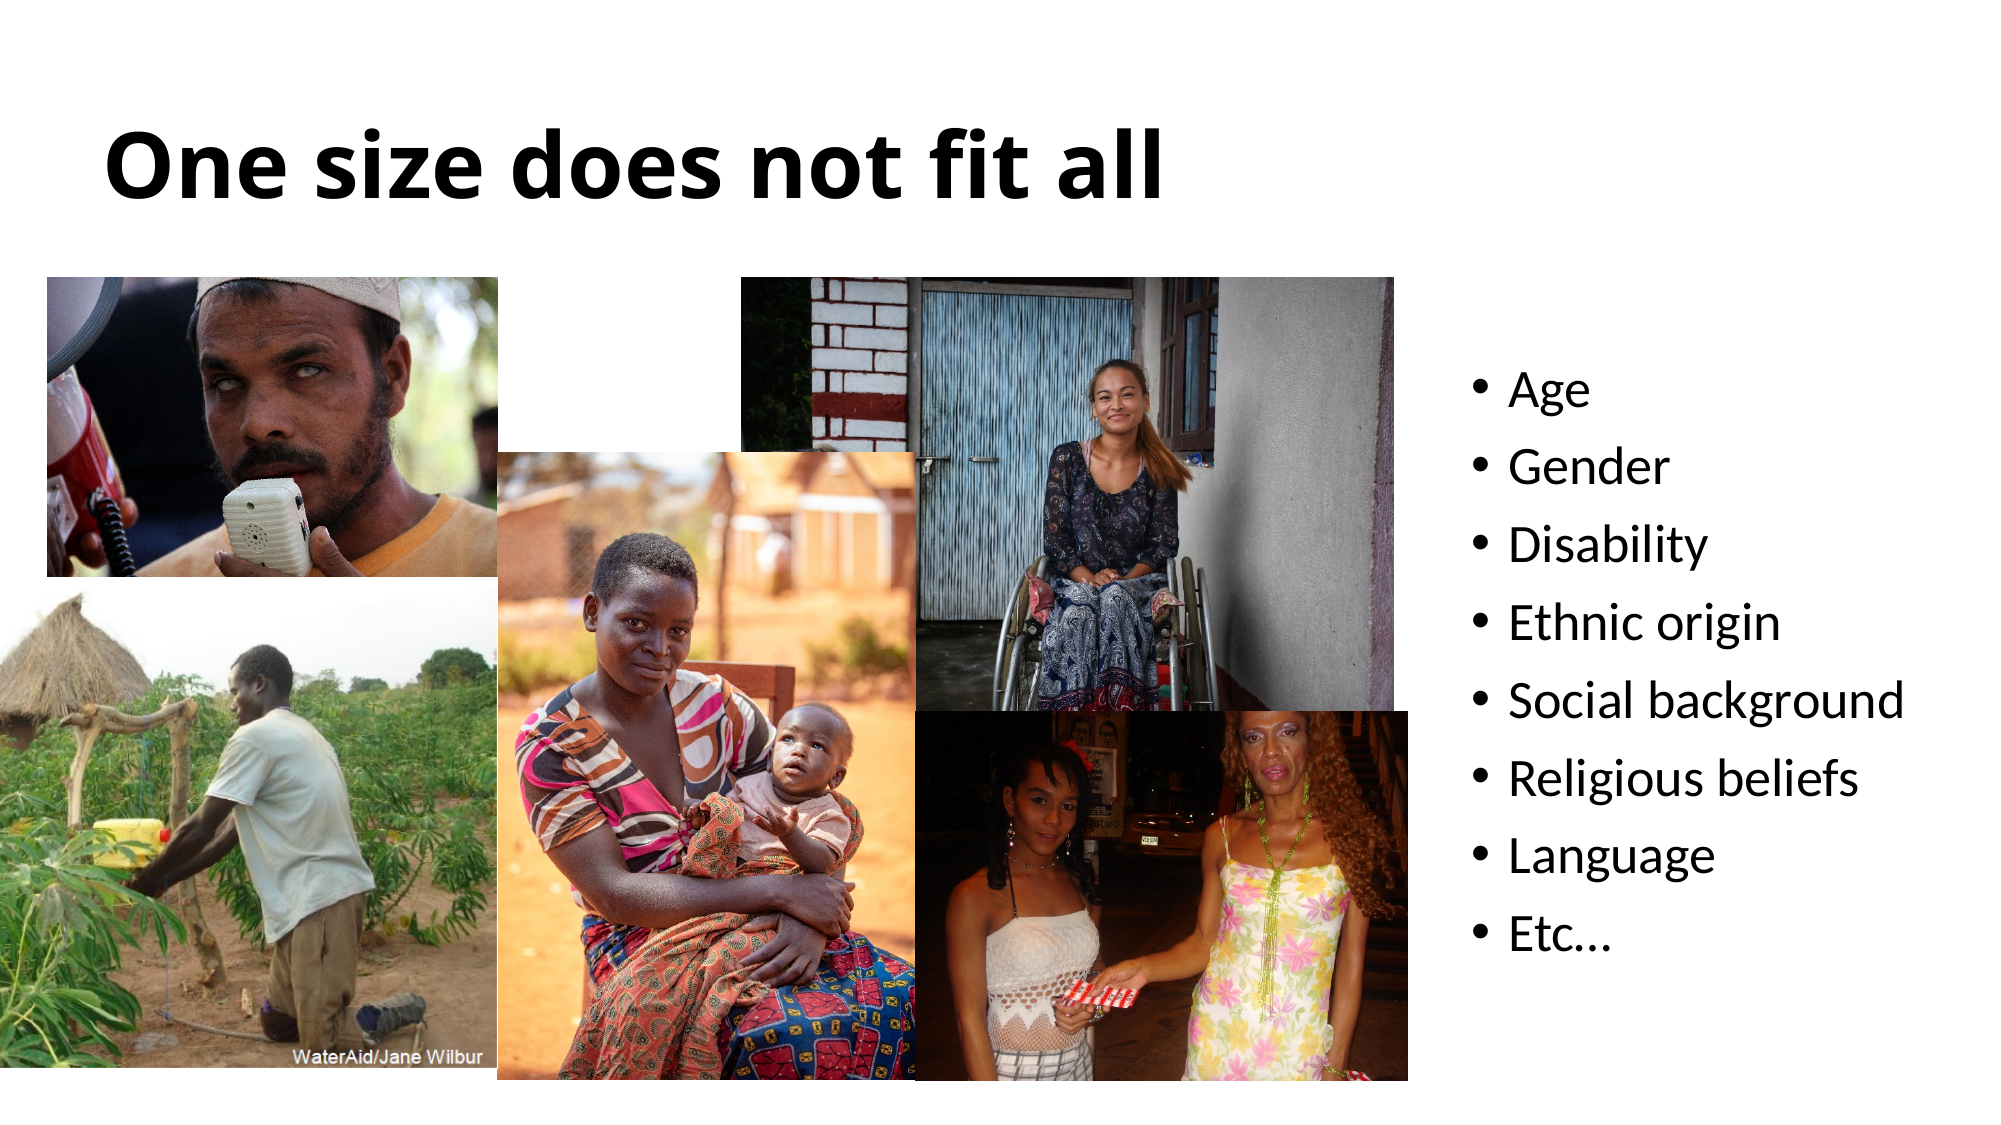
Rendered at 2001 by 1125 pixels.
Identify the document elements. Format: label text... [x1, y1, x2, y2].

picture [0, 277, 1408, 1081]
title One size does not fit all [87, 59, 1863, 278]
list Age Gender Disability Ethnic origin Social background Religious beliefs Language Etc… [1455, 352, 1925, 993]
